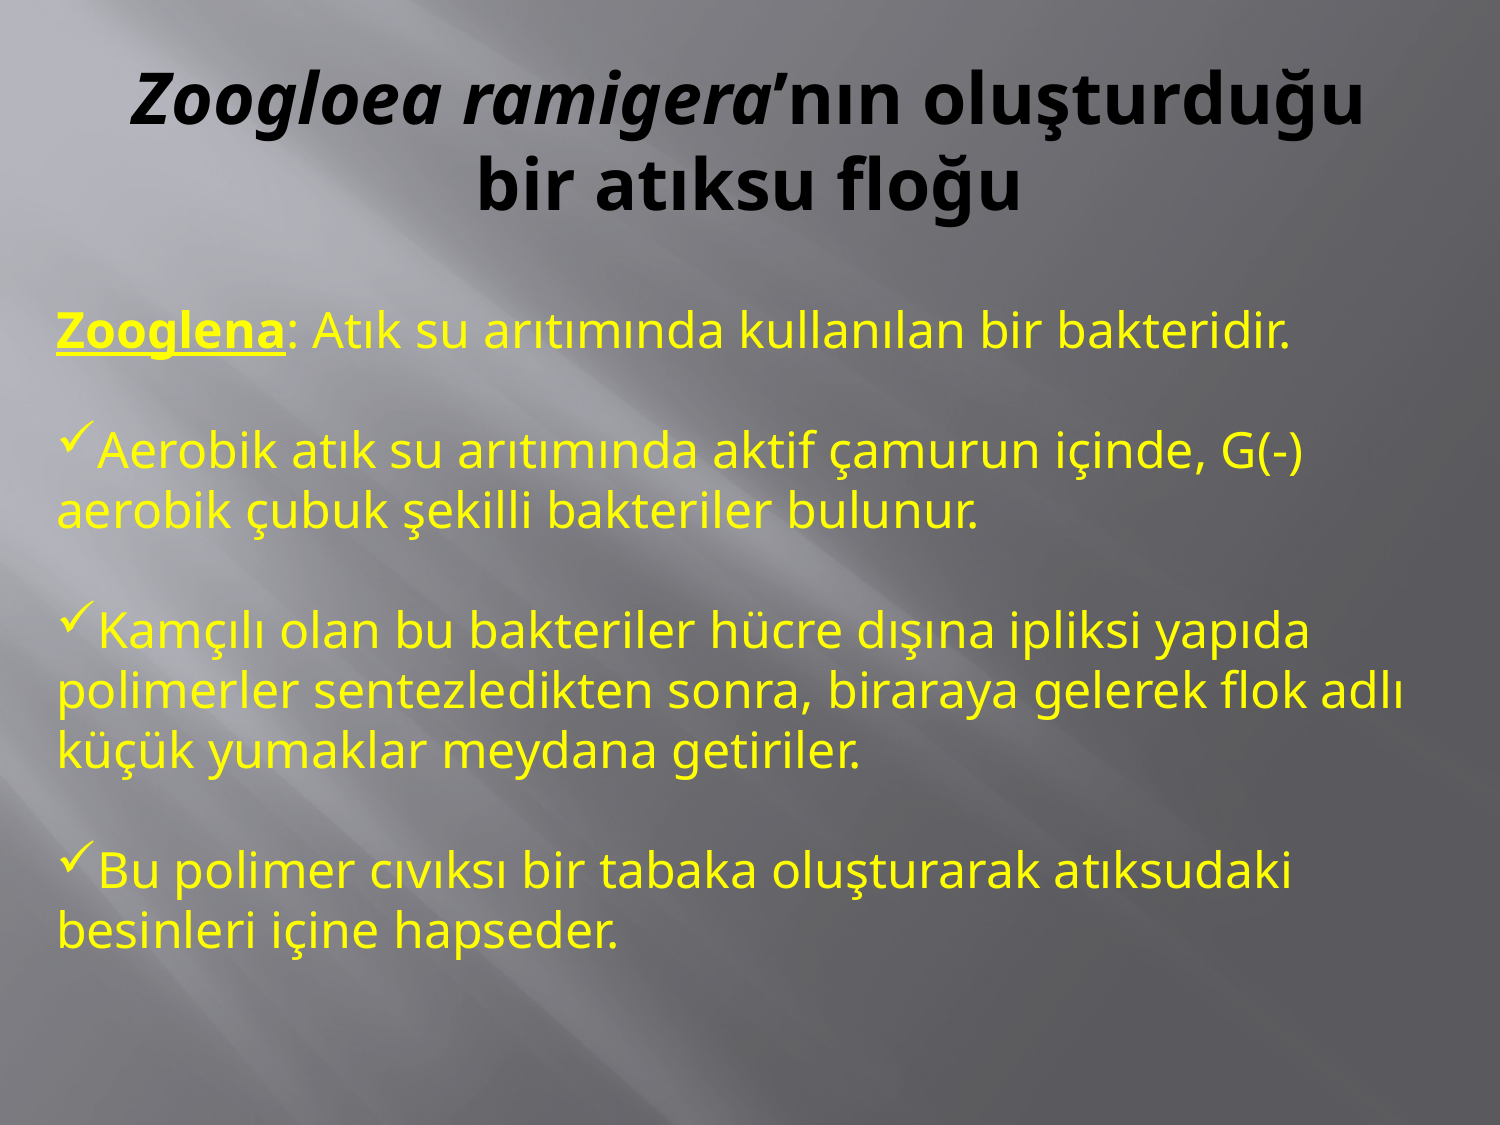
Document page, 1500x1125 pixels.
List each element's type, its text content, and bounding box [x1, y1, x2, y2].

title Zoogloea ramigera’nın oluşturduğu bir atıksu floğu [75, 45, 1425, 233]
text_box Zooglena: Atık su arıtımında kullanılan bir bakteridir. Aerobik atık su arıtımında aktif çamurun içinde, G(-) aerobik çubuk şekilli bakteriler bulunur. Kamçılı olan bu bakteriler hücre dışına ipliksi yapıda polimerler sentezledikten sonra, biraraya gelerek flok adlı küçük yumaklar meydana getiriler. Bu polimer cıvıksı bir tabaka oluşturarak atıksudaki besinleri içine hapseder. [41, 290, 1471, 966]
